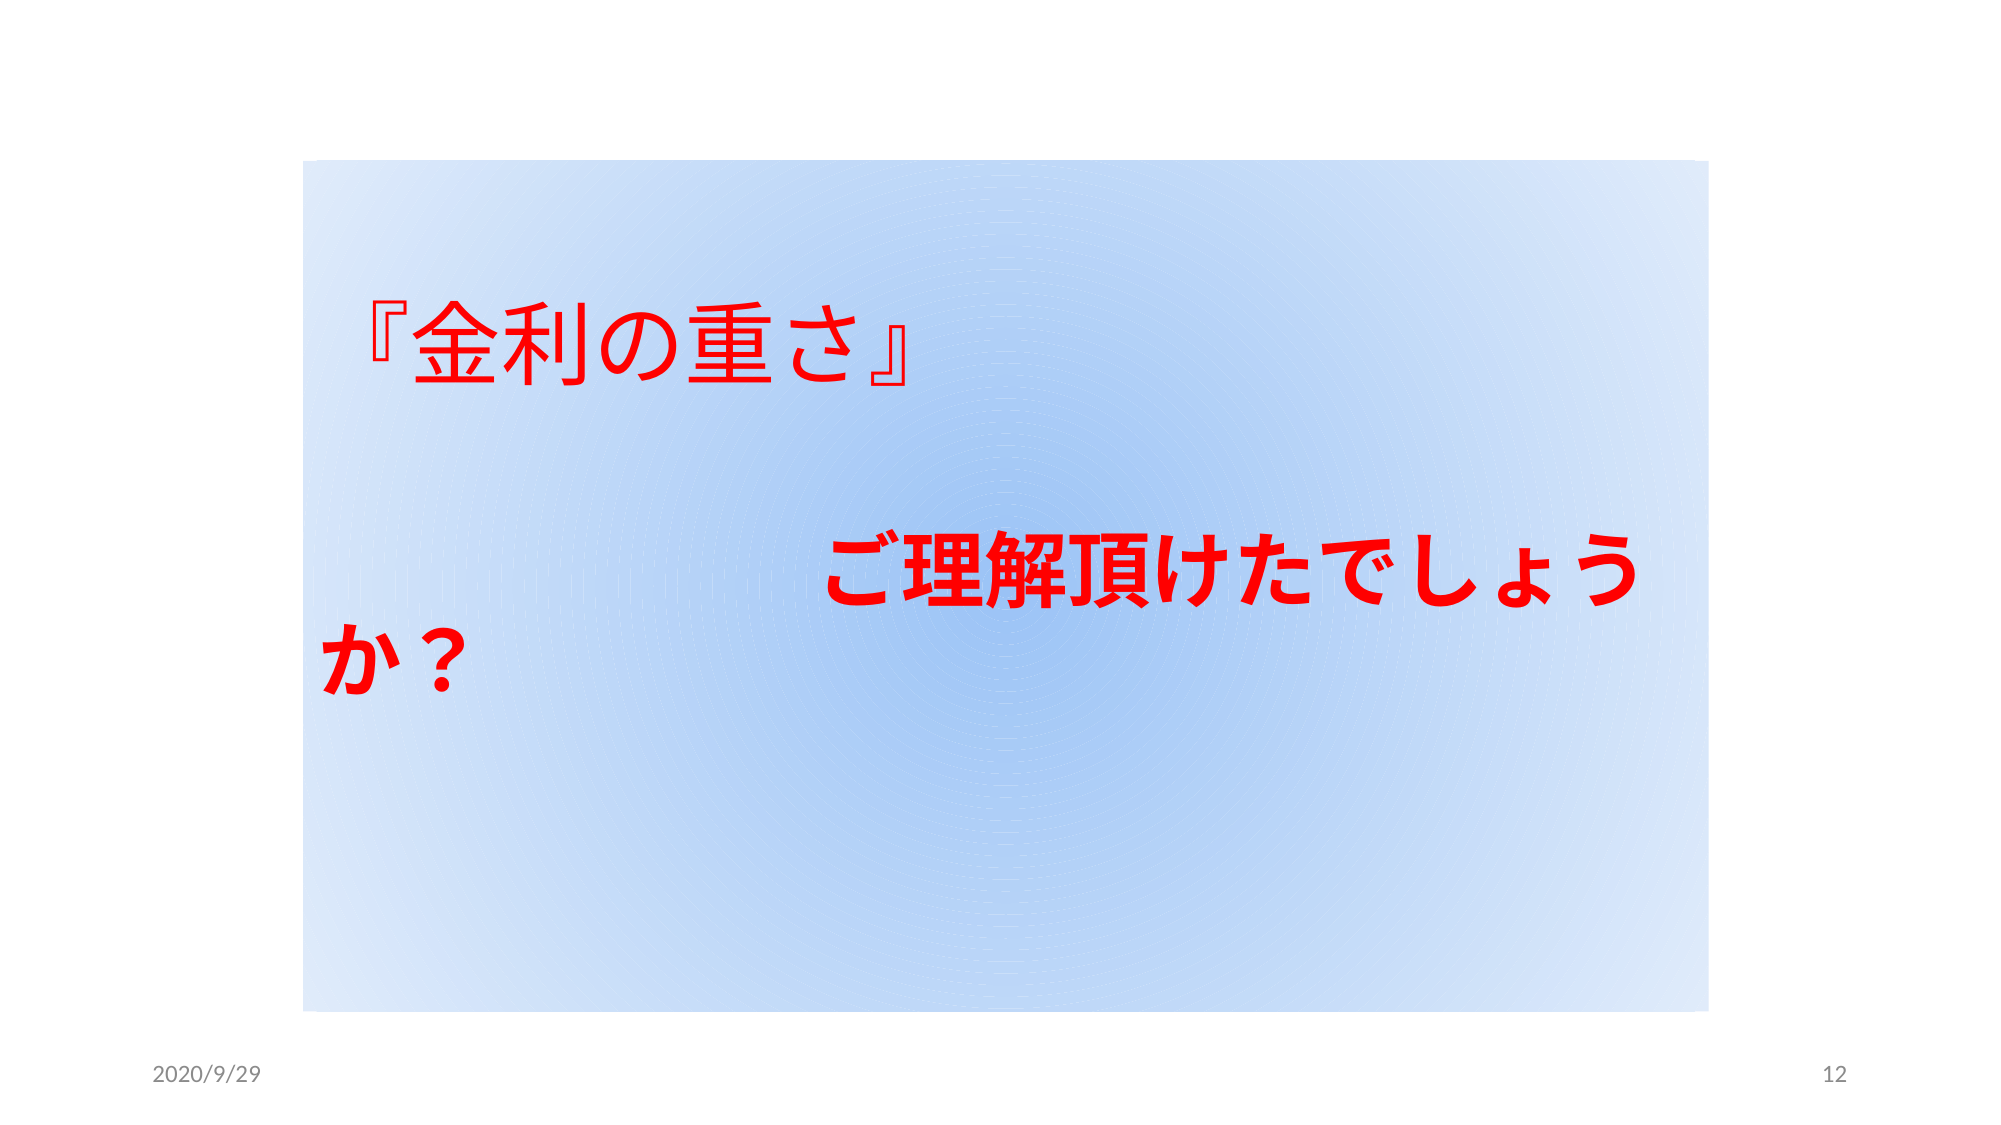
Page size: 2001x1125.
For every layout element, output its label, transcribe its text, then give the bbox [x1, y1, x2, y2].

slide_number 12 [1412, 1042, 1863, 1103]
list 『金利の重さ』 ご理解頂けたでしょうか？ [303, 160, 1709, 1012]
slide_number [137, 1042, 588, 1103]
